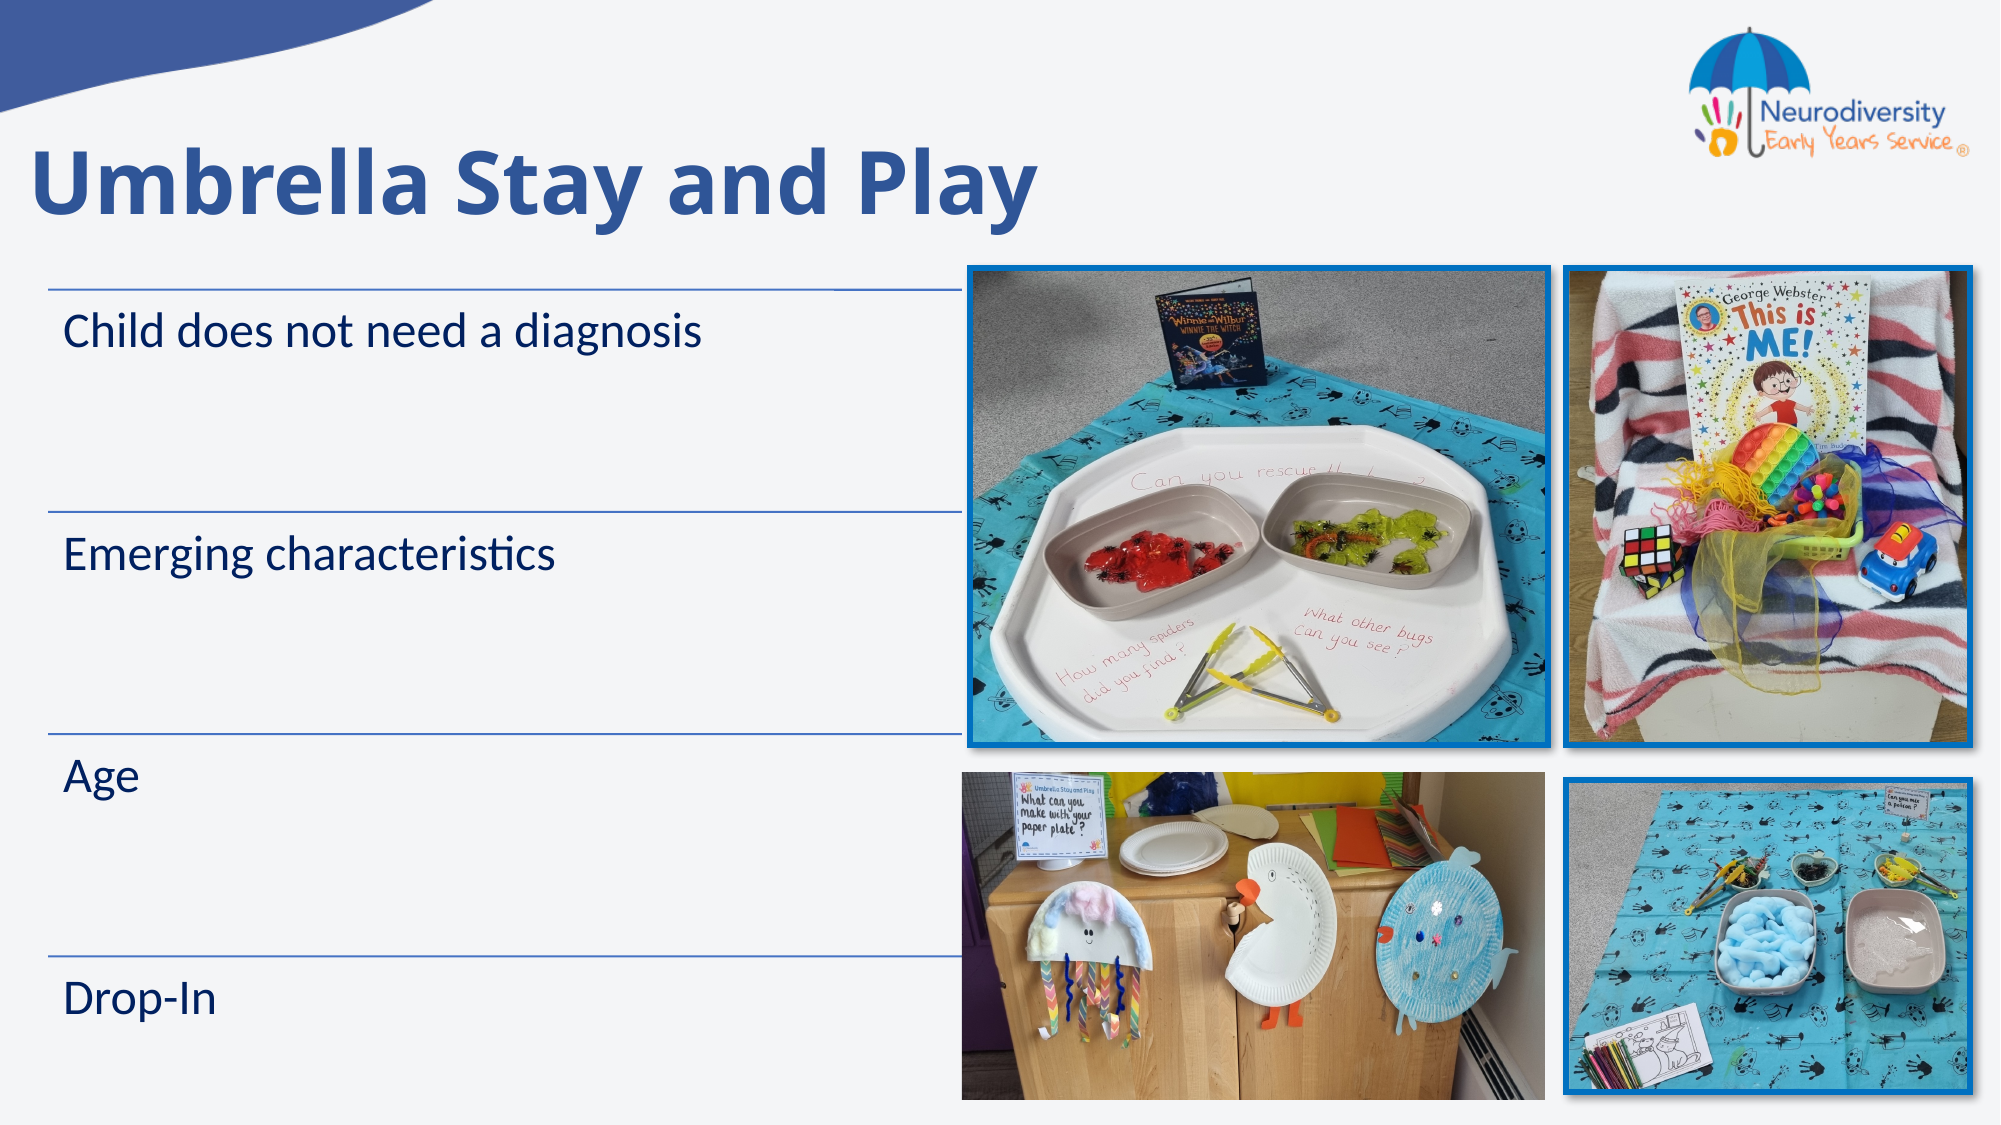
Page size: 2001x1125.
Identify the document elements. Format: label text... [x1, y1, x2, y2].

picture [1569, 271, 1967, 742]
picture [961, 772, 1545, 1100]
picture [0, 0, 529, 153]
picture [973, 271, 1545, 742]
picture [1651, 0, 2000, 198]
text_box Umbrella Stay and Play [13, 119, 1476, 240]
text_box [48, 289, 962, 1125]
picture [1569, 783, 1967, 1089]
